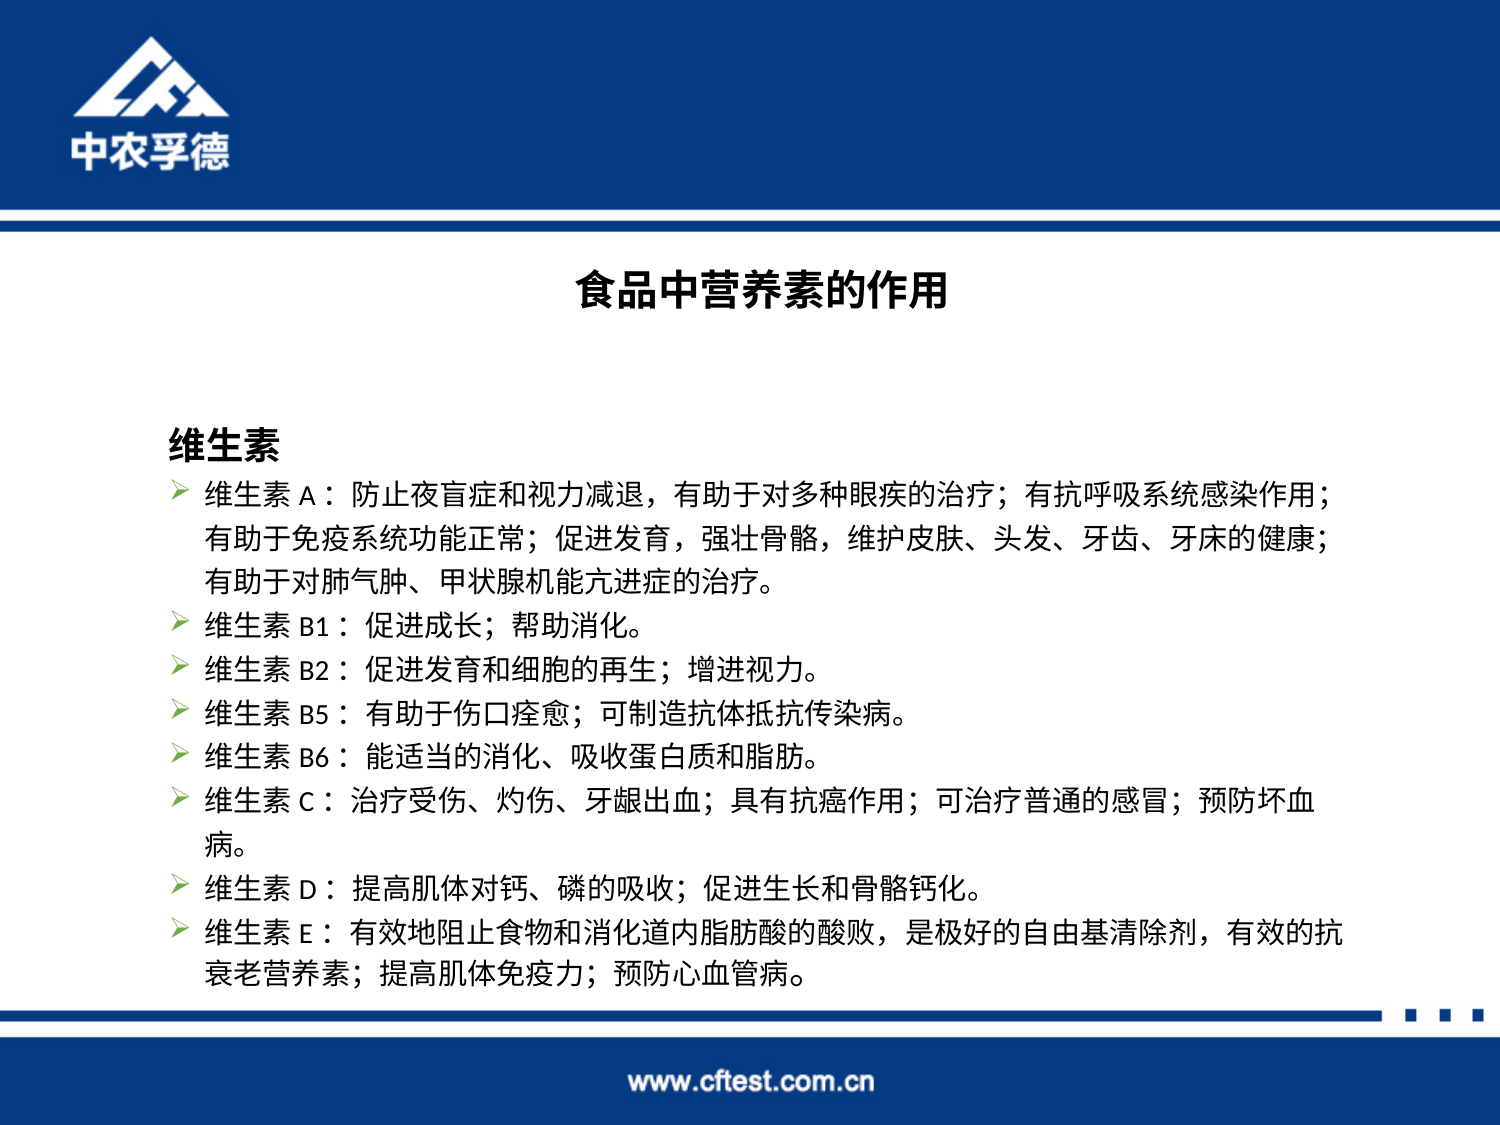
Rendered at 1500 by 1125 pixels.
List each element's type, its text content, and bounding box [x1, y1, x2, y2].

picture [0, 0, 1500, 1125]
text_box 维生素 维生素A：防止夜盲症和视力减退，有助于对多种眼疾的治疗；有抗呼吸系统感染作用；有助于免疫系统功能正常；促进发育，强壮骨骼，维护皮肤、头发、牙齿、牙床的健康；有助于对肺气肿、甲状腺机能亢进症的治疗。 维生素B1：促进成长；帮助消化。 维生素B2：促进发育和细胞的再生；增进视力。 维生素B5：有助于伤口痊愈；可制造抗体抵抗传染病。 维生素B6：能适当的消化、吸收蛋白质和脂肪。 维生素C：治疗受伤、灼伤、牙龈出血；具有抗癌作用；可治疗普通的感冒；预防坏血病。 维生素D：提高肌体对钙、磷的吸收；促进生长和骨骼钙化。 维生素E：有效地阻止食物和消化道内脂肪酸的酸败，是极好的自由基清除剂，有效的抗衰老营养素；提高肌体免疫力；预防心血管病。 [153, 370, 1380, 1000]
text_box 食品中营养素的作用 [148, 255, 1377, 321]
